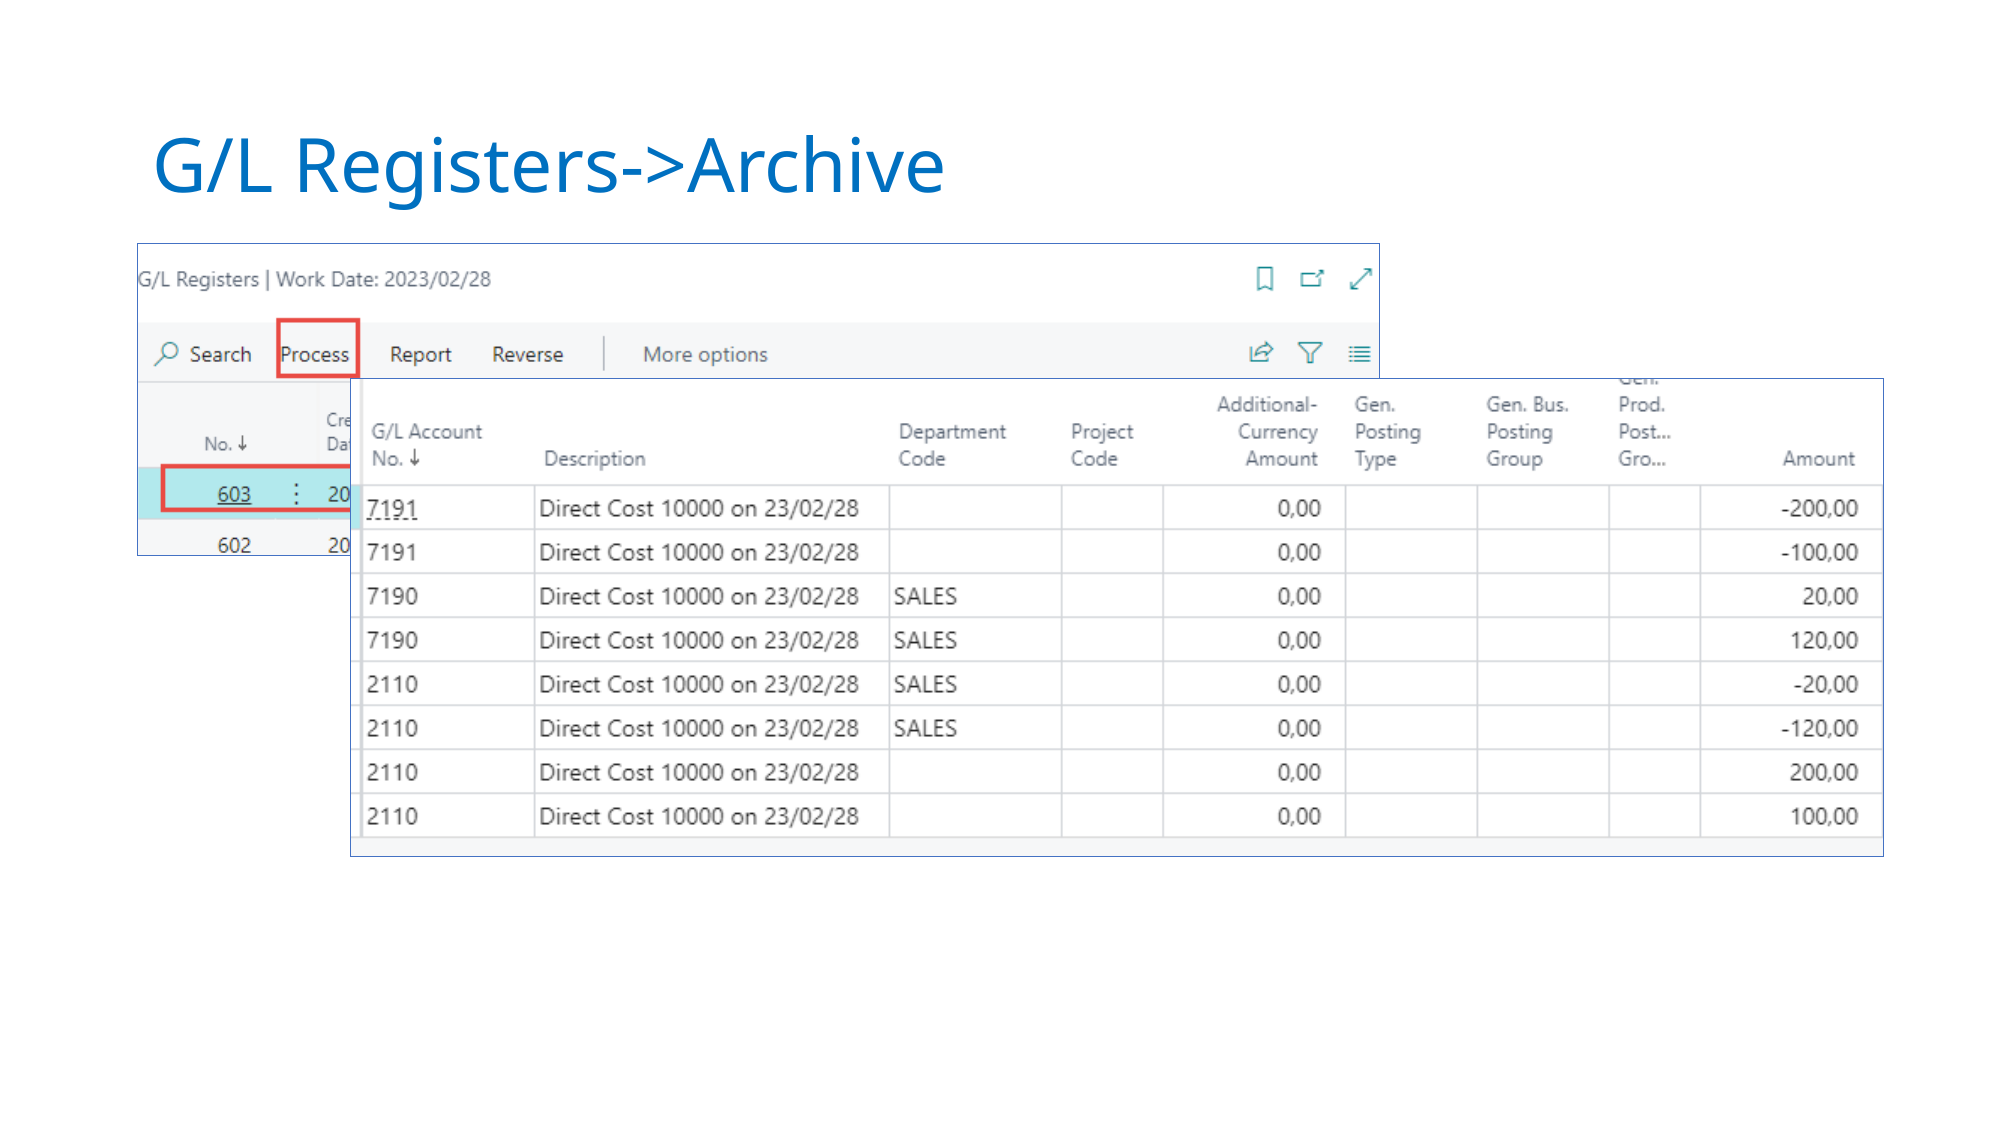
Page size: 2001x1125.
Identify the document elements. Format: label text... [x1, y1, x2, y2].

title G/L Registers->Archive [137, 59, 1863, 278]
picture [137, 243, 1884, 857]
